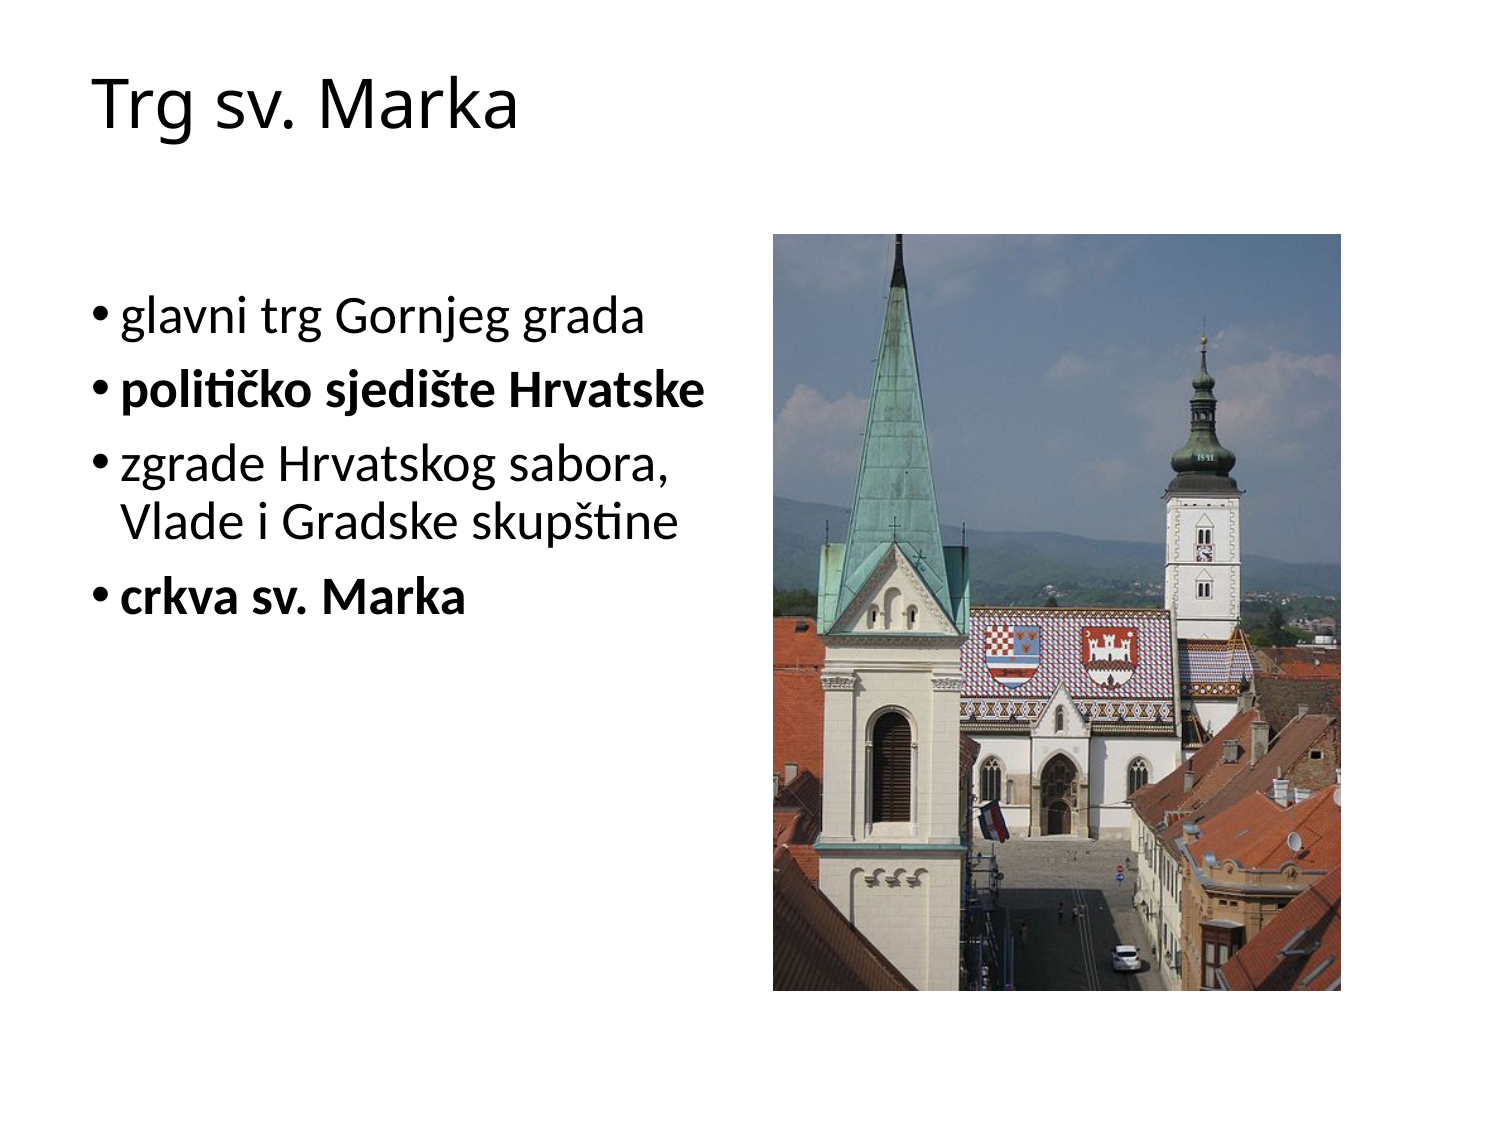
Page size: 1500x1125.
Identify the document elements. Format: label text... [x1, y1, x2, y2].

list glavni trg Gornjeg grada političko sjedište Hrvatske zgrade Hrvatskog sabora, Vlade i Gradske skupštine crkva sv. Marka [76, 278, 764, 1056]
picture [773, 234, 1341, 991]
title Trg sv. Marka [76, 0, 1315, 213]
